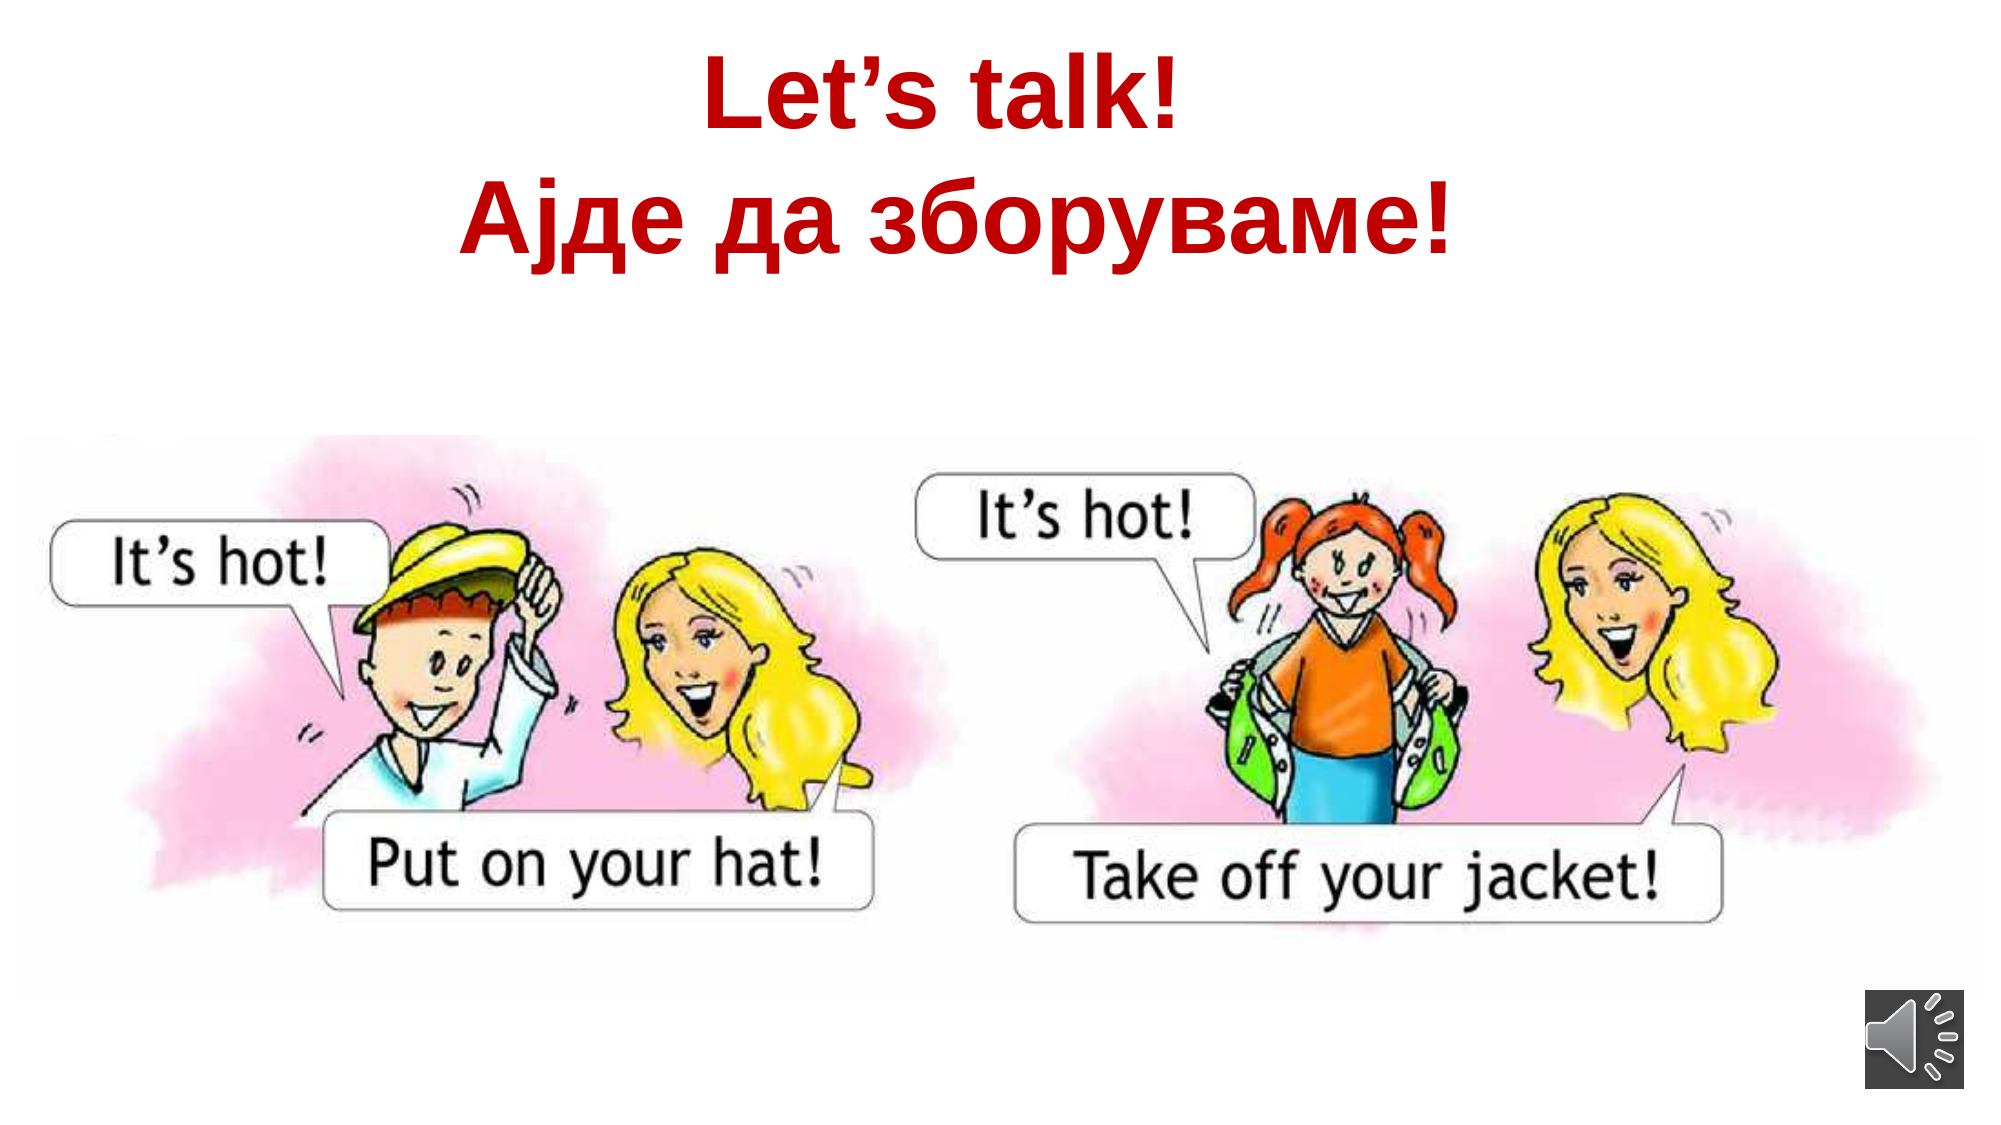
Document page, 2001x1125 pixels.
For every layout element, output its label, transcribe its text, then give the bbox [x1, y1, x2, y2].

text_box Let’s talk! Ајде да зборуваме! [442, 16, 1472, 282]
picture [20, 435, 1980, 1090]
